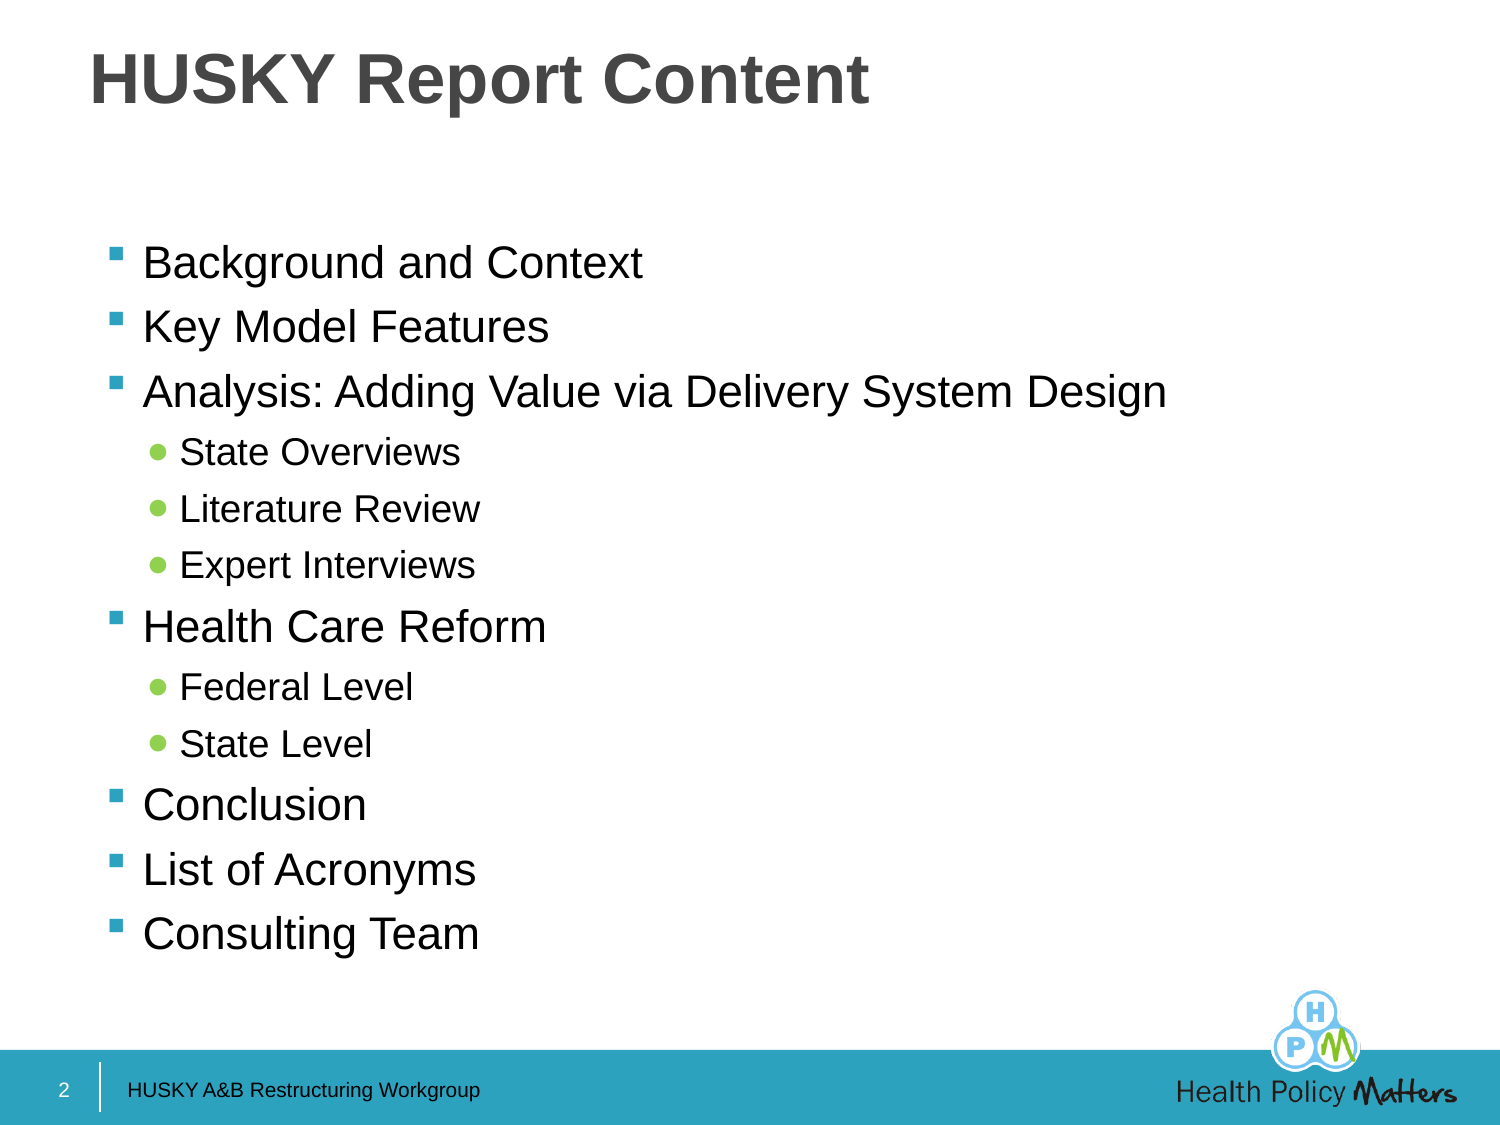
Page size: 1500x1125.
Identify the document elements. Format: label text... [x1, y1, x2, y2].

list Background and Context Key Model Features Analysis: Adding Value via Delivery System Design State Overviews Literature Review Expert Interviews Health Care Reform Federal Level State Level Conclusion List of Acronyms Consulting Team [74, 224, 1426, 968]
slide_number 2 [24, 1048, 85, 1109]
title HUSKY Report Content [75, 24, 1425, 213]
footer HUSKY A&B Restructuring Workgroup [112, 1048, 788, 1109]
picture [1175, 987, 1457, 1107]
